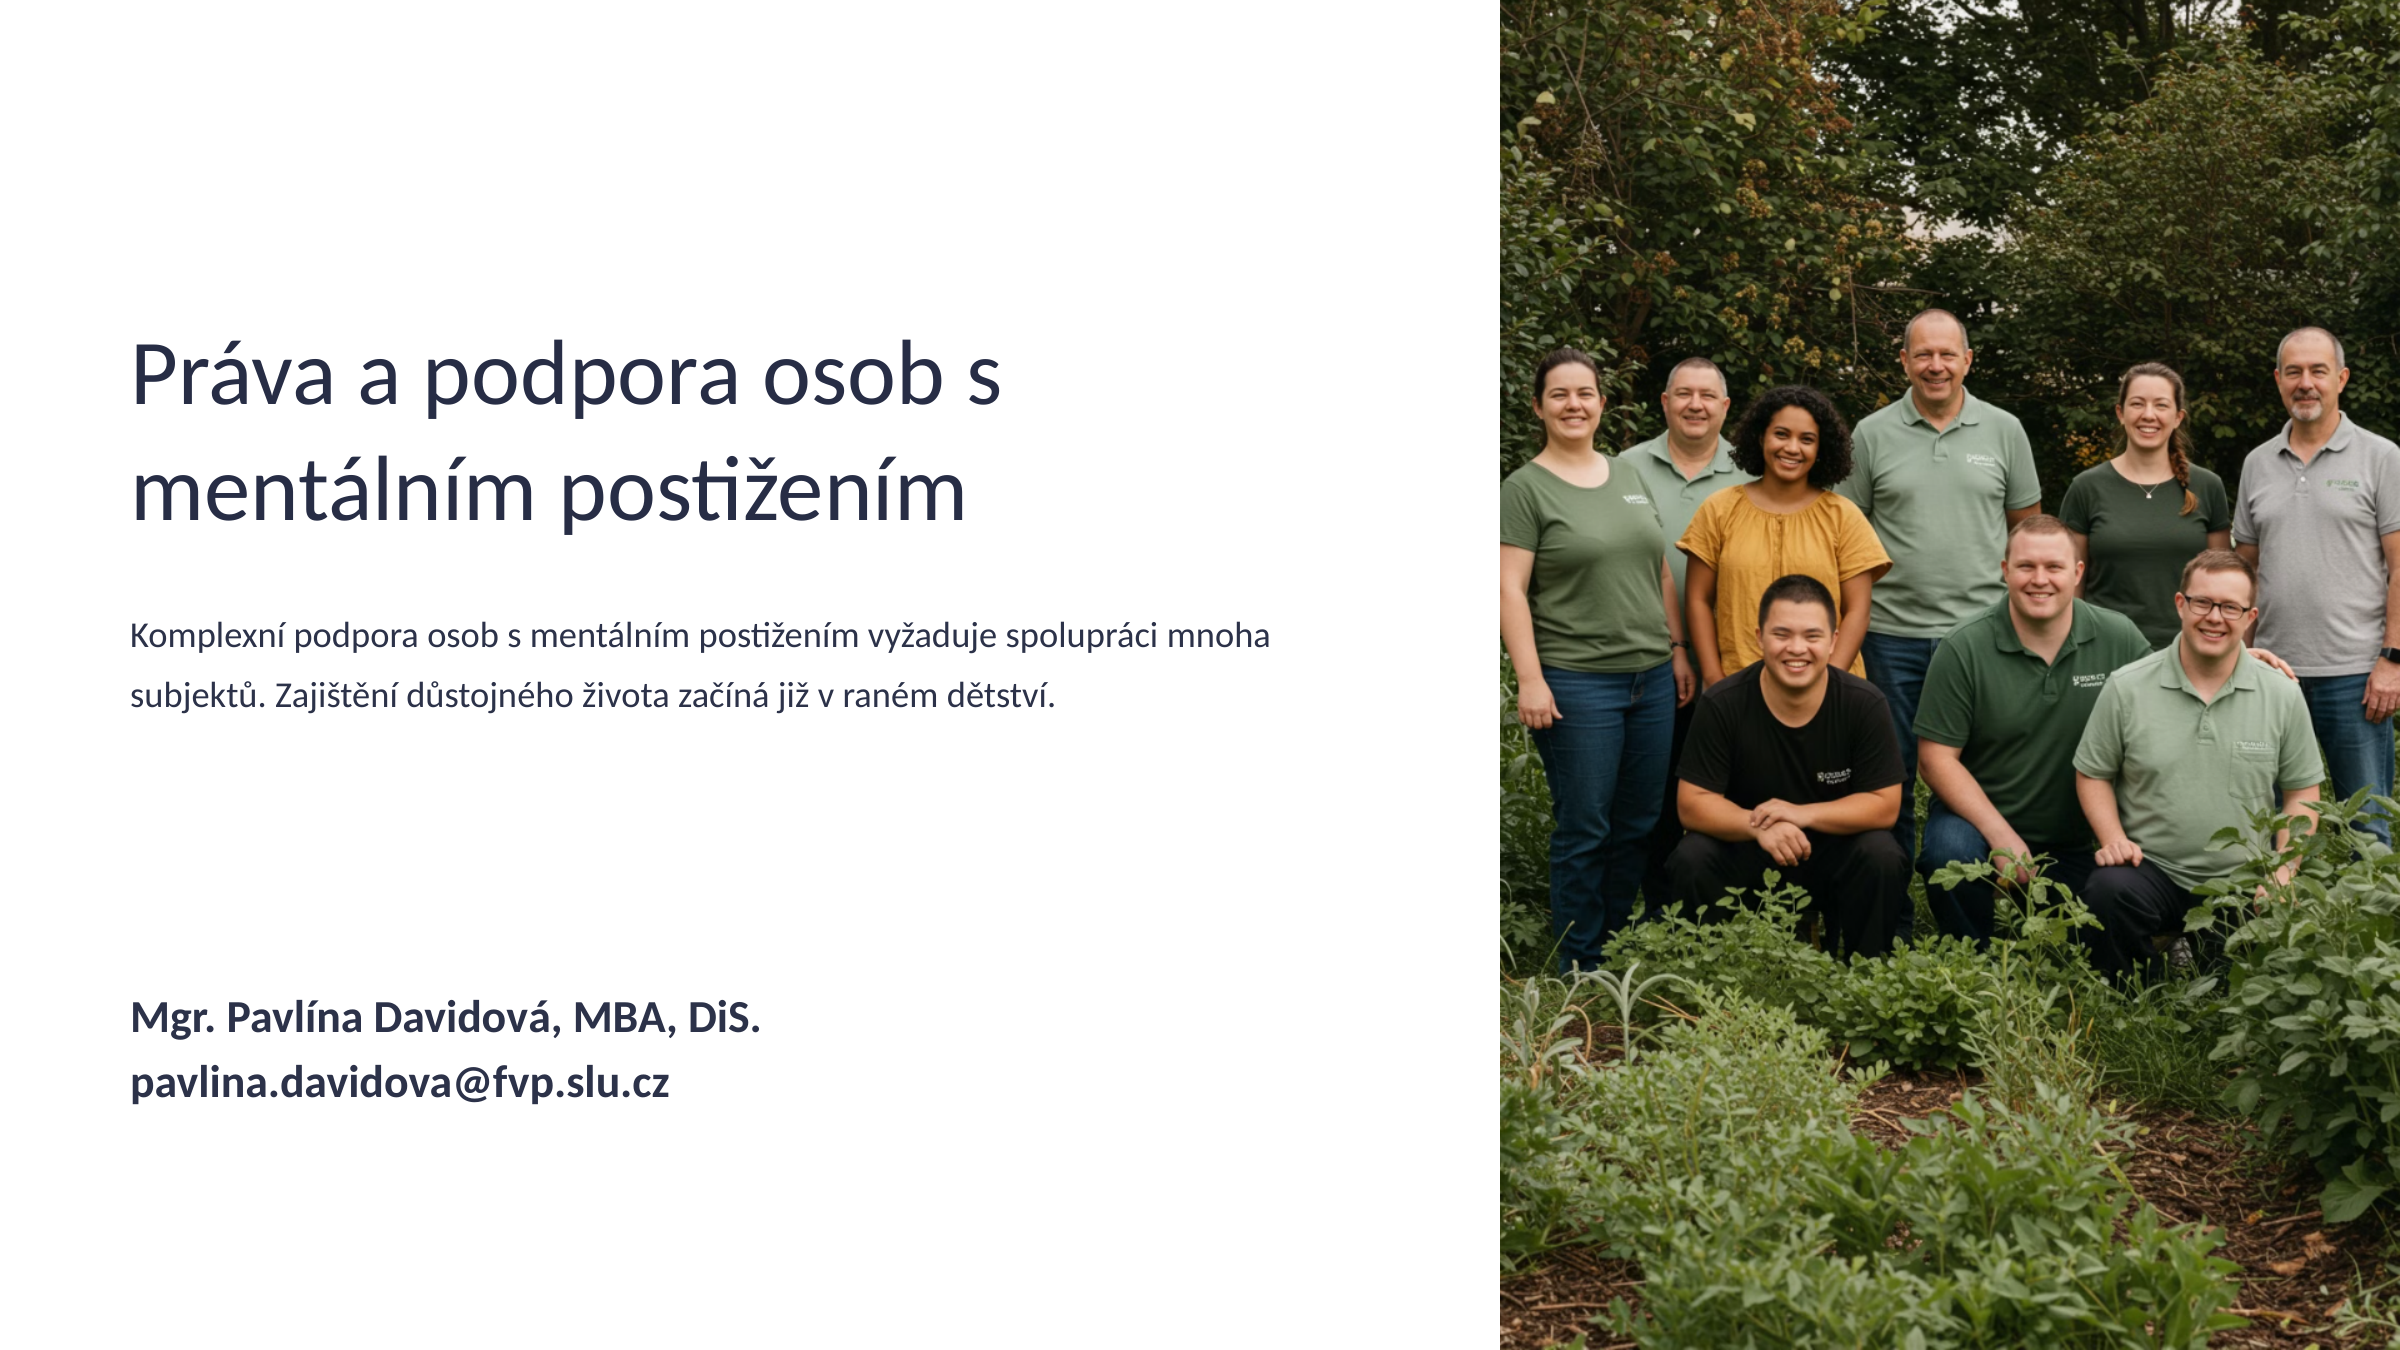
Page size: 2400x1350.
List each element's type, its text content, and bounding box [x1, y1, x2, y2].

text_box Mgr. Pavlína Davidová, MBA, DiS. pavlina.davidova@fvp.slu.cz [130, 977, 900, 1156]
text_box Komplexní podpora osob s mentálním postižením vyžaduje spolupráci mnoha subjektů. Zajištění důstojného života začíná již v raném dětství. [130, 595, 1370, 775]
picture [1499, 0, 2400, 1350]
text_box Práva a podpora osob s mentálním postižením [130, 307, 1370, 541]
